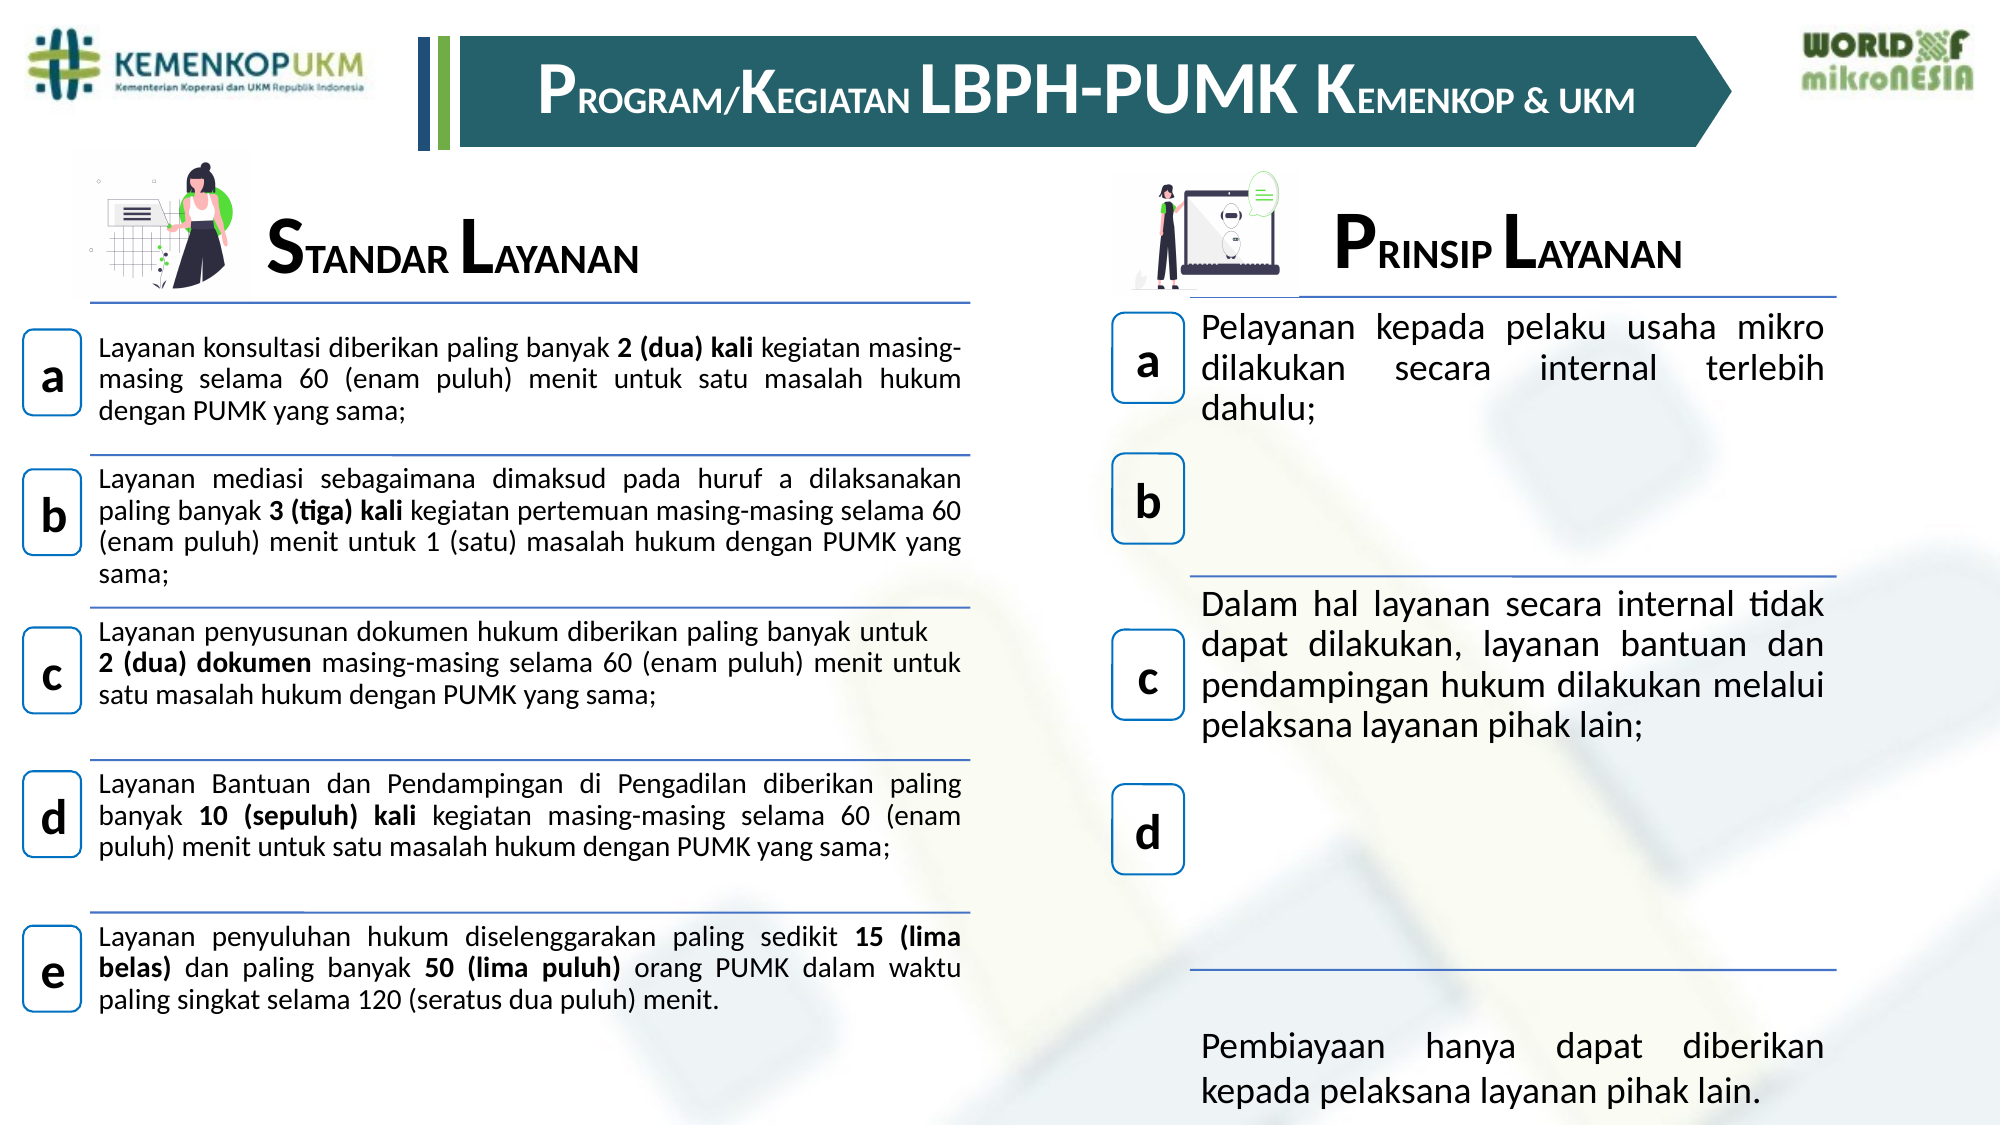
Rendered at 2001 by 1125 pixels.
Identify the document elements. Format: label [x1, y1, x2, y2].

text_box [1112, 179, 1950, 946]
picture [0, 0, 2000, 1125]
text_box [90, 302, 971, 1066]
text_box [423, 35, 1732, 152]
